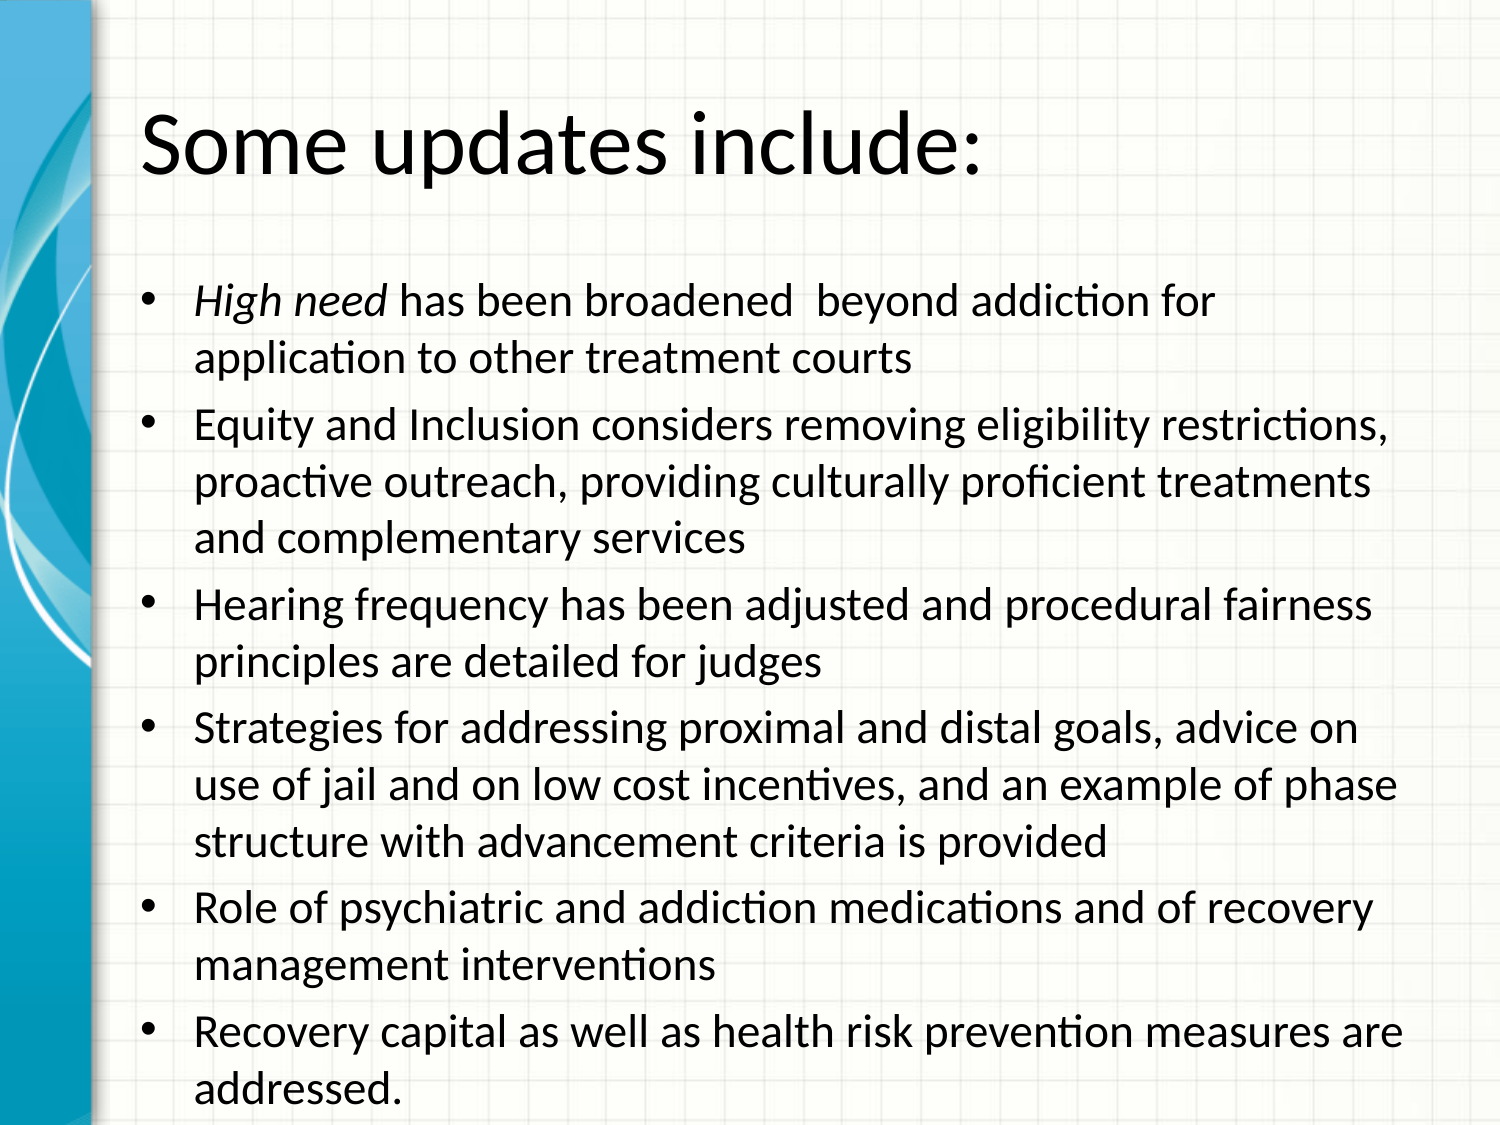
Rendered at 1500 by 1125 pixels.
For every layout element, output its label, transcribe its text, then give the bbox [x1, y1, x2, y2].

picture [0, 0, 1500, 1125]
title Some updates include: [125, 44, 1450, 232]
list High need has been broadened beyond addiction for application to other treatment courts Equity and Inclusion considers removing eligibility restrictions, proactive outreach, providing culturally proficient treatments and complementary services Hearing frequency has been adjusted and procedural fairness principles are detailed for judges Strategies for addressing proximal and distal goals, advice on use of jail and on low cost incentives, and an example of phase structure with advancement criteria is provided Role of psychiatric and addiction medications and of recovery management interventions Recovery capital as well as health risk prevention measures are addressed. [125, 261, 1450, 1125]
